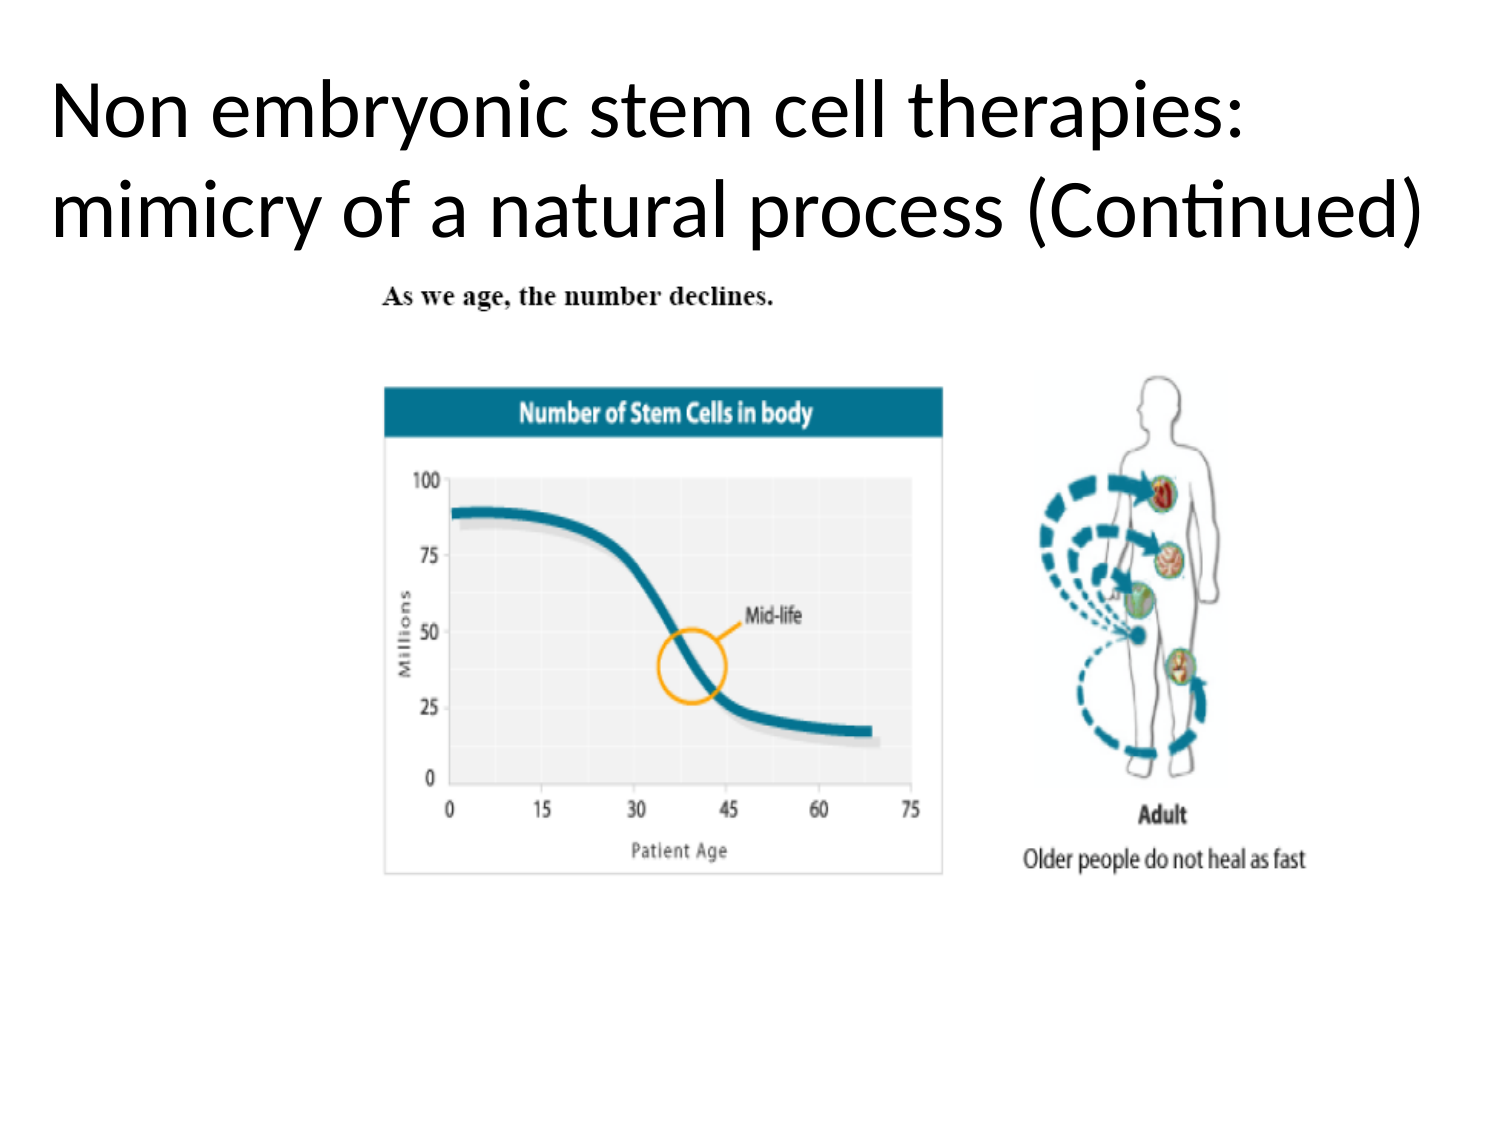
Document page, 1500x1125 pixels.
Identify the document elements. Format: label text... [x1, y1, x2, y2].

picture [359, 266, 1410, 956]
text_box Non embryonic stem cell therapies: mimicry of a natural process (Continued) [35, 46, 1500, 262]
